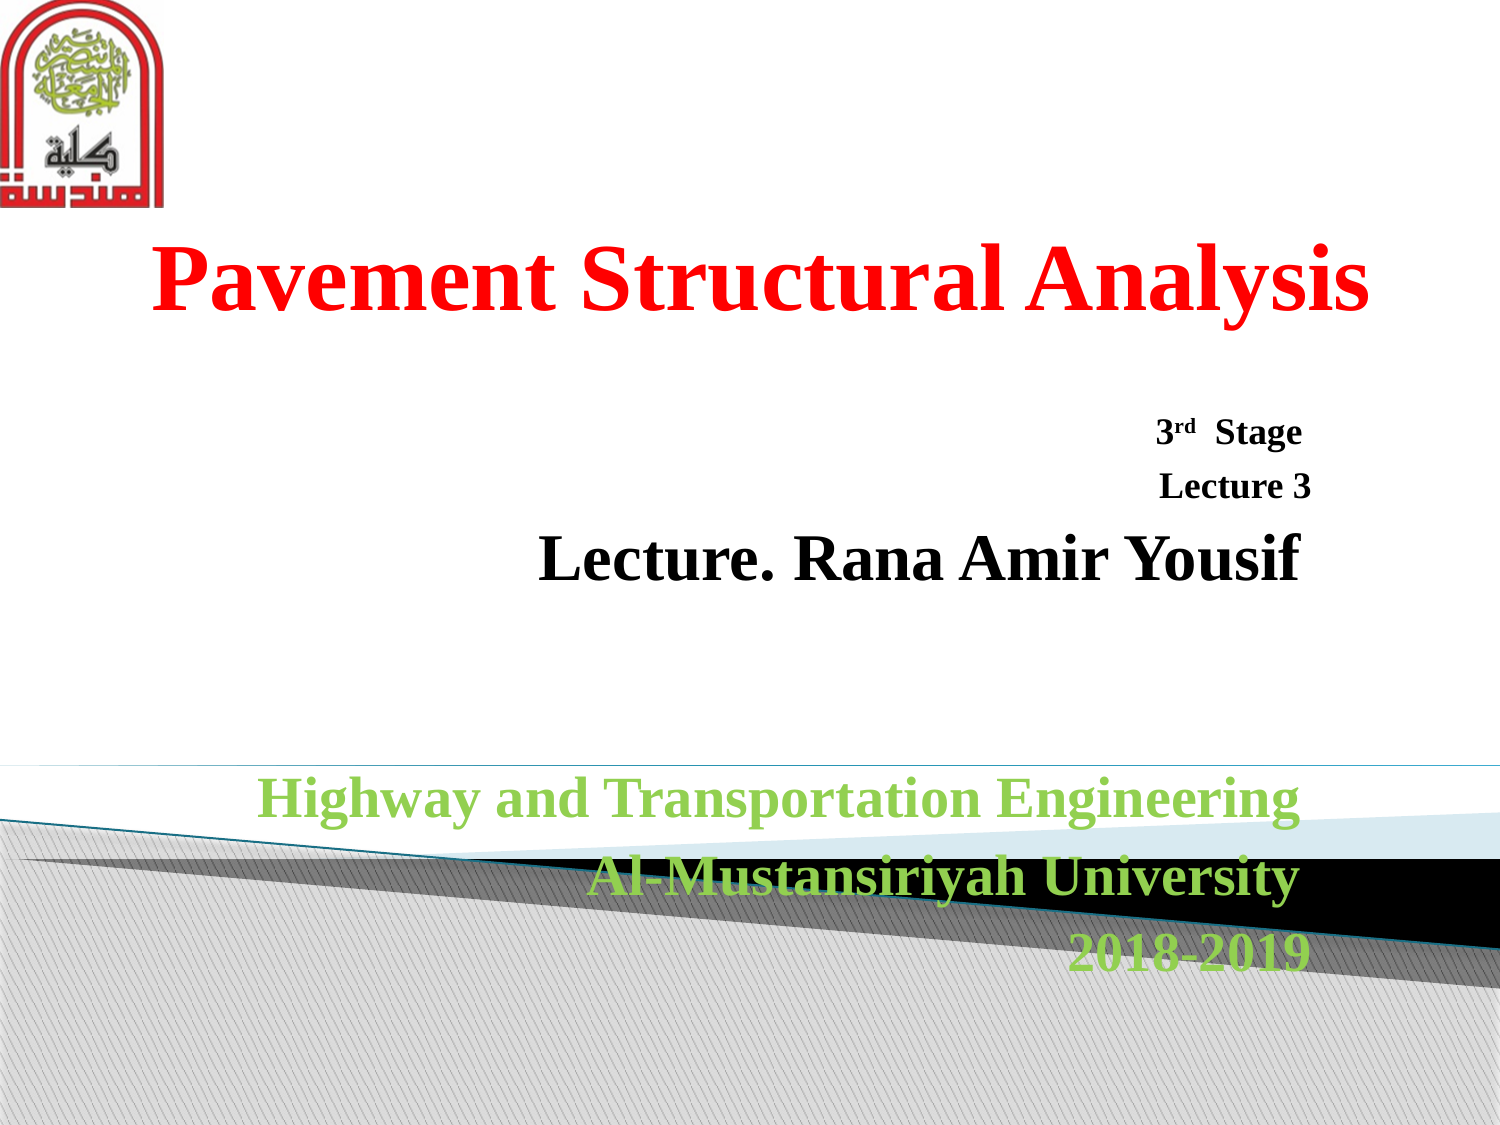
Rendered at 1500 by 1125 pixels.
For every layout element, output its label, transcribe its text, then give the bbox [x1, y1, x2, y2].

picture [0, 0, 165, 208]
title Pavement Structural Analysis [112, 99, 1388, 338]
subtitle 3rd Stage Lecture 3 Lecture. Rana Amir Yousif Highway and Transportation Engineering Al-Mustansiriyah University 2018-2019 [99, 399, 1320, 588]
picture [5, 859, 1500, 989]
